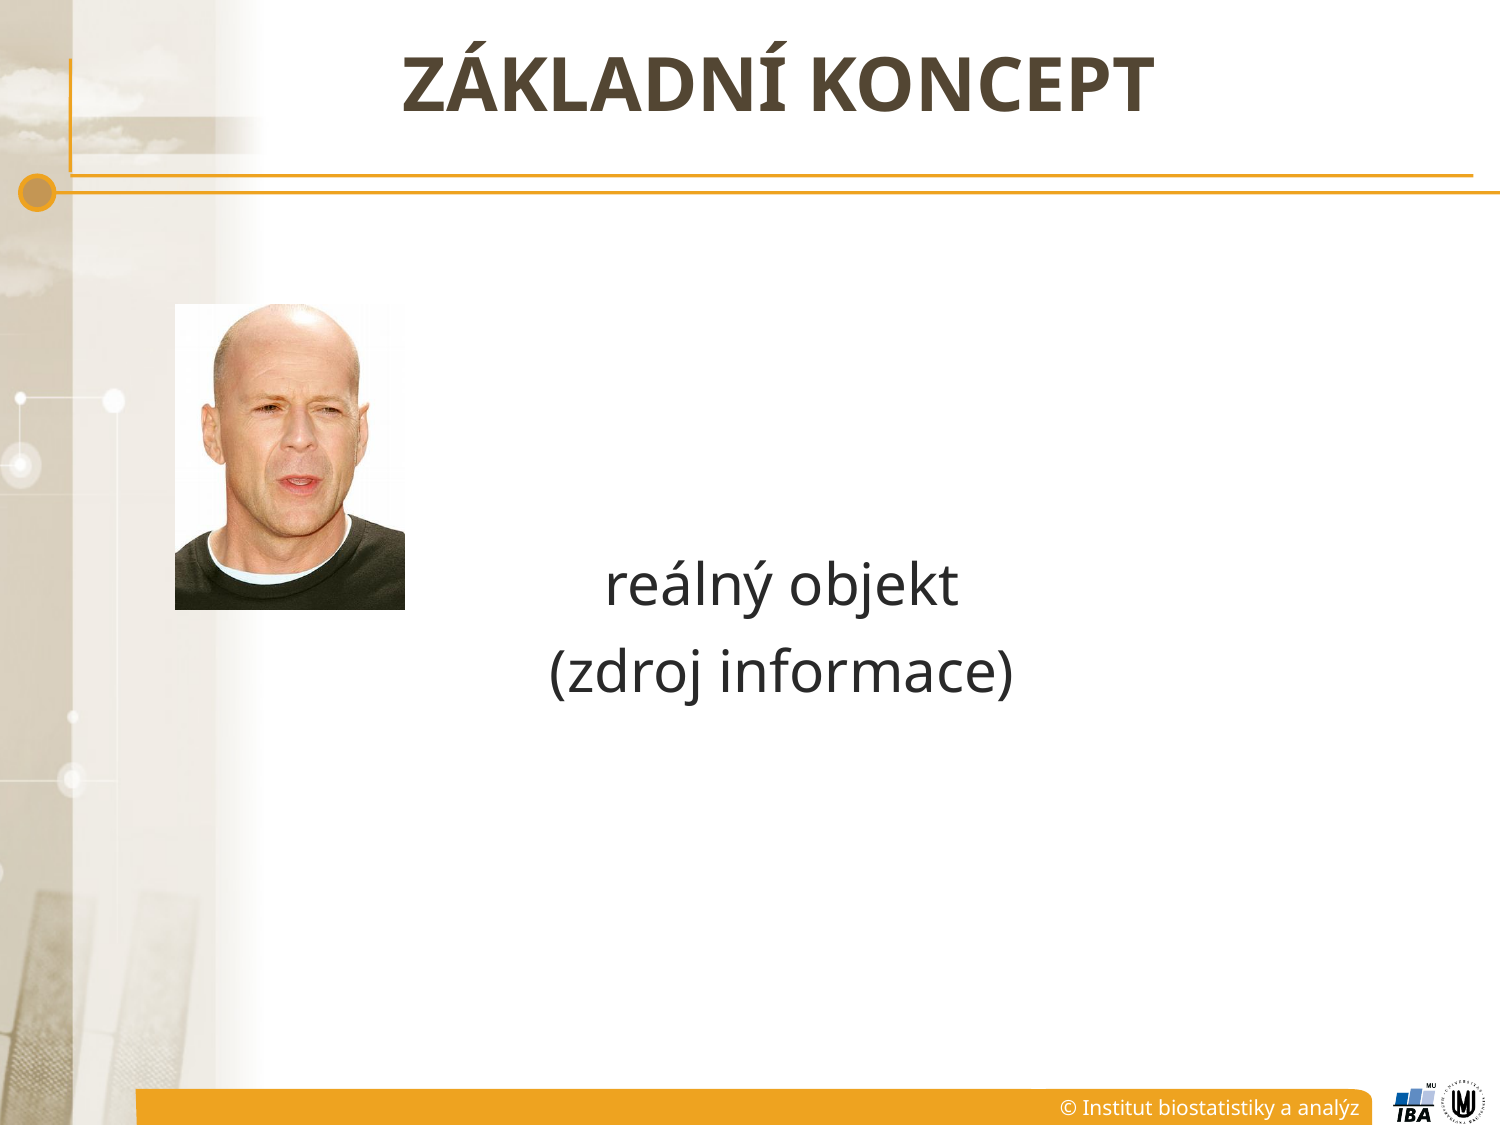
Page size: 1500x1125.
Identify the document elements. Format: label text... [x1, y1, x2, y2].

picture [1441, 1080, 1485, 1124]
picture [1393, 1083, 1436, 1122]
title ZÁKLADNÍ KONCEPT [82, 9, 1477, 165]
list reálný objekt (zdroj informace) [81, 538, 1483, 739]
picture [0, 0, 405, 1125]
